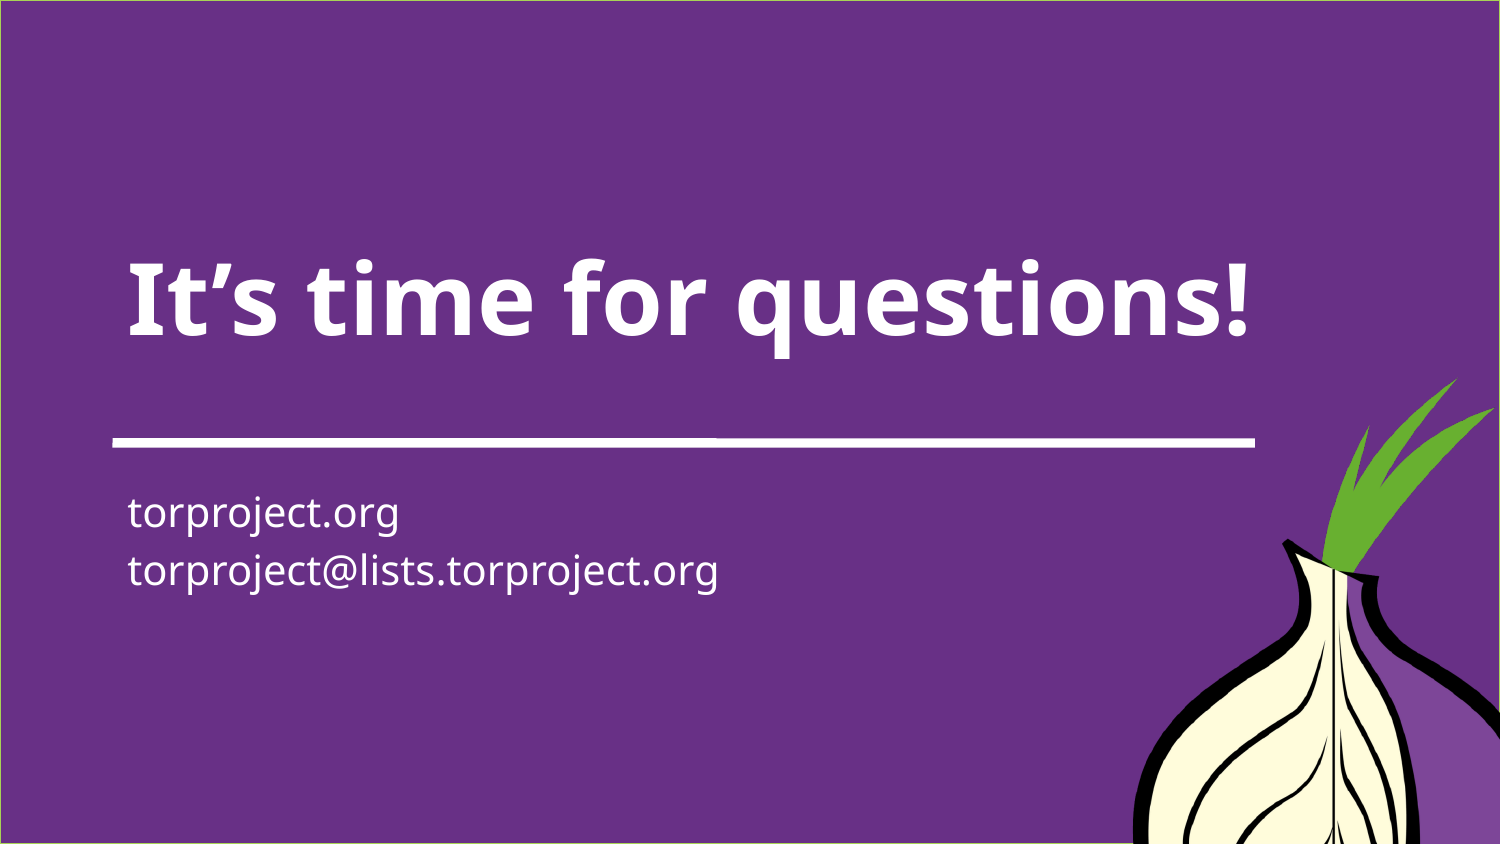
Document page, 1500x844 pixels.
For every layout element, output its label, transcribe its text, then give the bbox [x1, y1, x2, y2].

text_box It’s time for questions! [112, 148, 1388, 443]
picture [1122, 377, 1500, 844]
text_box torproject.org torproject@lists.torproject.org [112, 478, 1275, 694]
